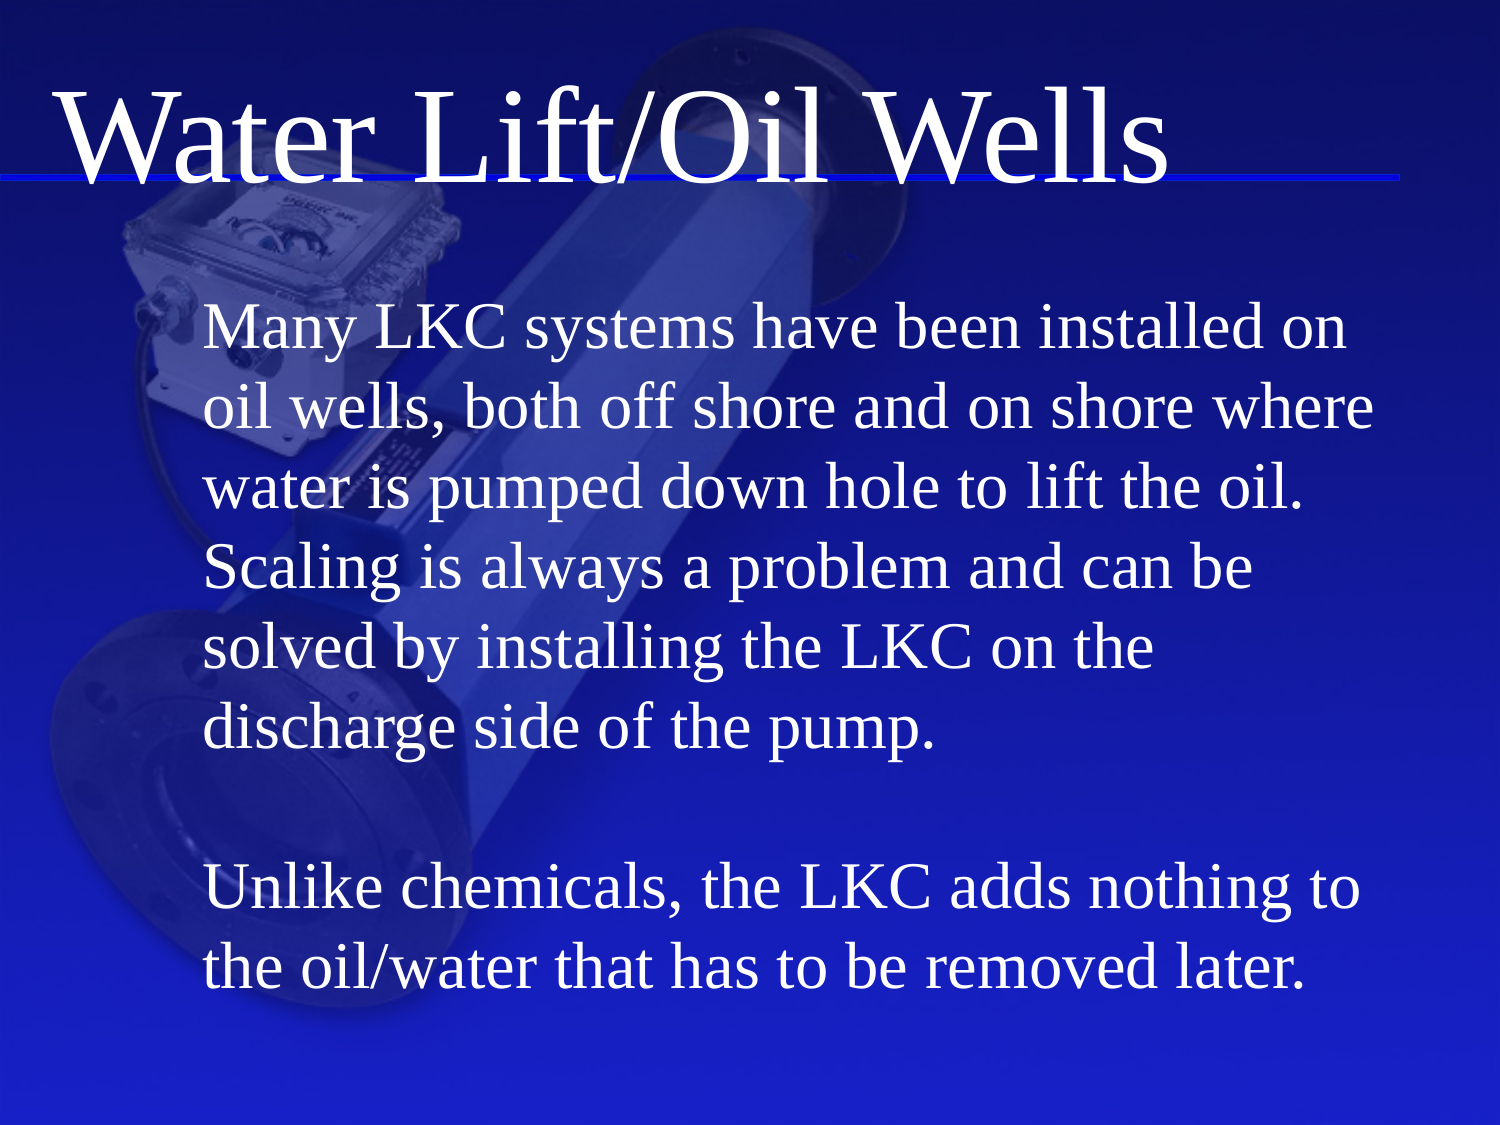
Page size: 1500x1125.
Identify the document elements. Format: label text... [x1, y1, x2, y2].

text_box Water Lift/Oil Wells [37, 37, 1400, 218]
text_box Many LKC systems have been installed on oil wells, both off shore and on shore where water is pumped down hole to lift the oil. Scaling is always a problem and can be solved by installing the LKC on the discharge side of the pump. Unlike chemicals, the LKC adds nothing to the oil/water that has to be removed later. [187, 274, 1438, 1010]
text_box [0, 174, 37, 181]
picture [0, 0, 1500, 1125]
